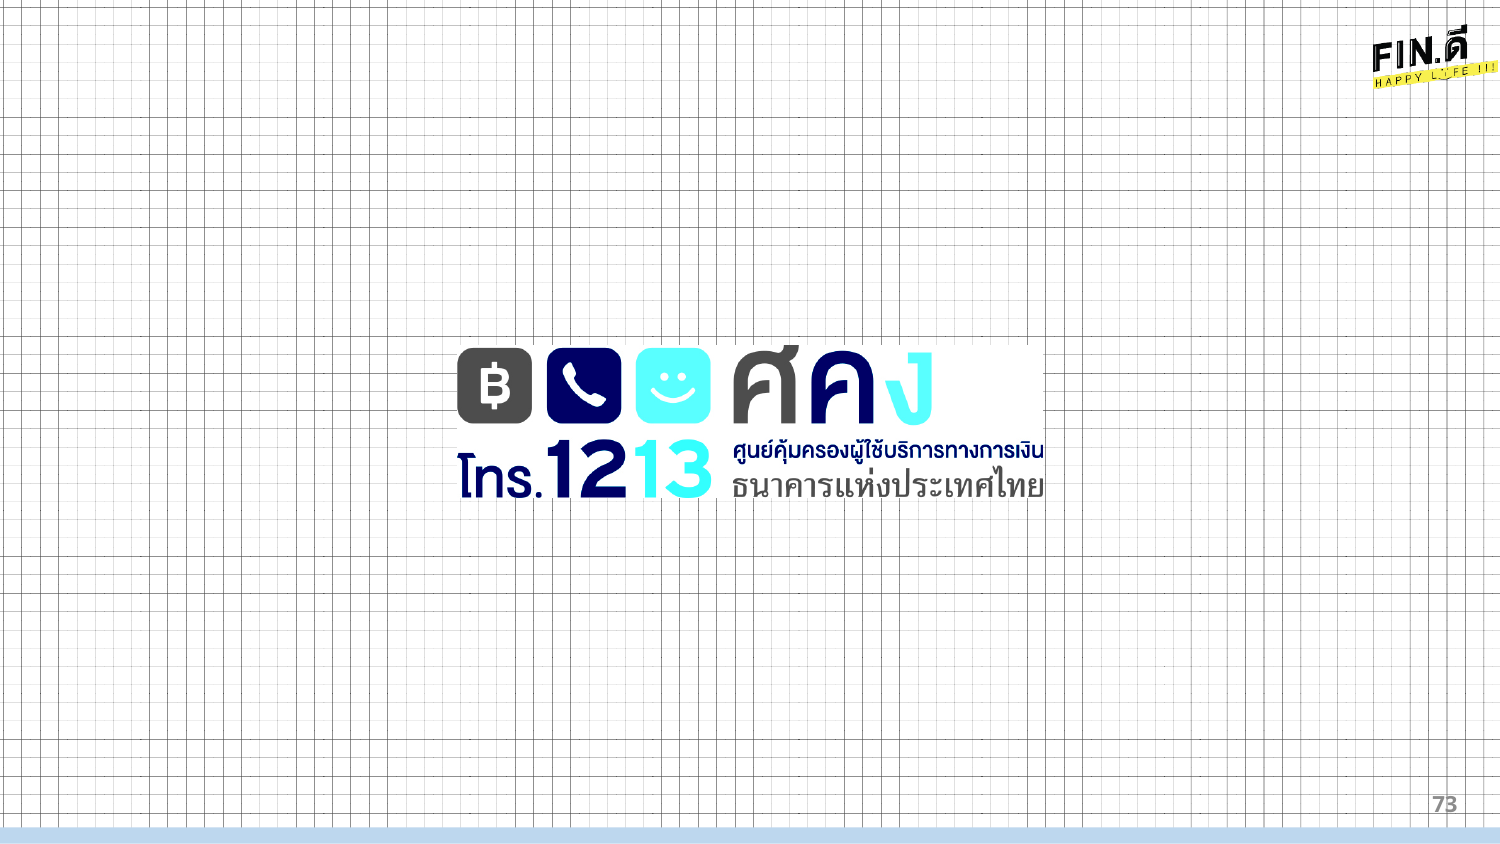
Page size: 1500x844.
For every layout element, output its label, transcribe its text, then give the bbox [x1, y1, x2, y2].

picture [0, 0, 1500, 827]
slide_number 73 [1408, 782, 1473, 828]
